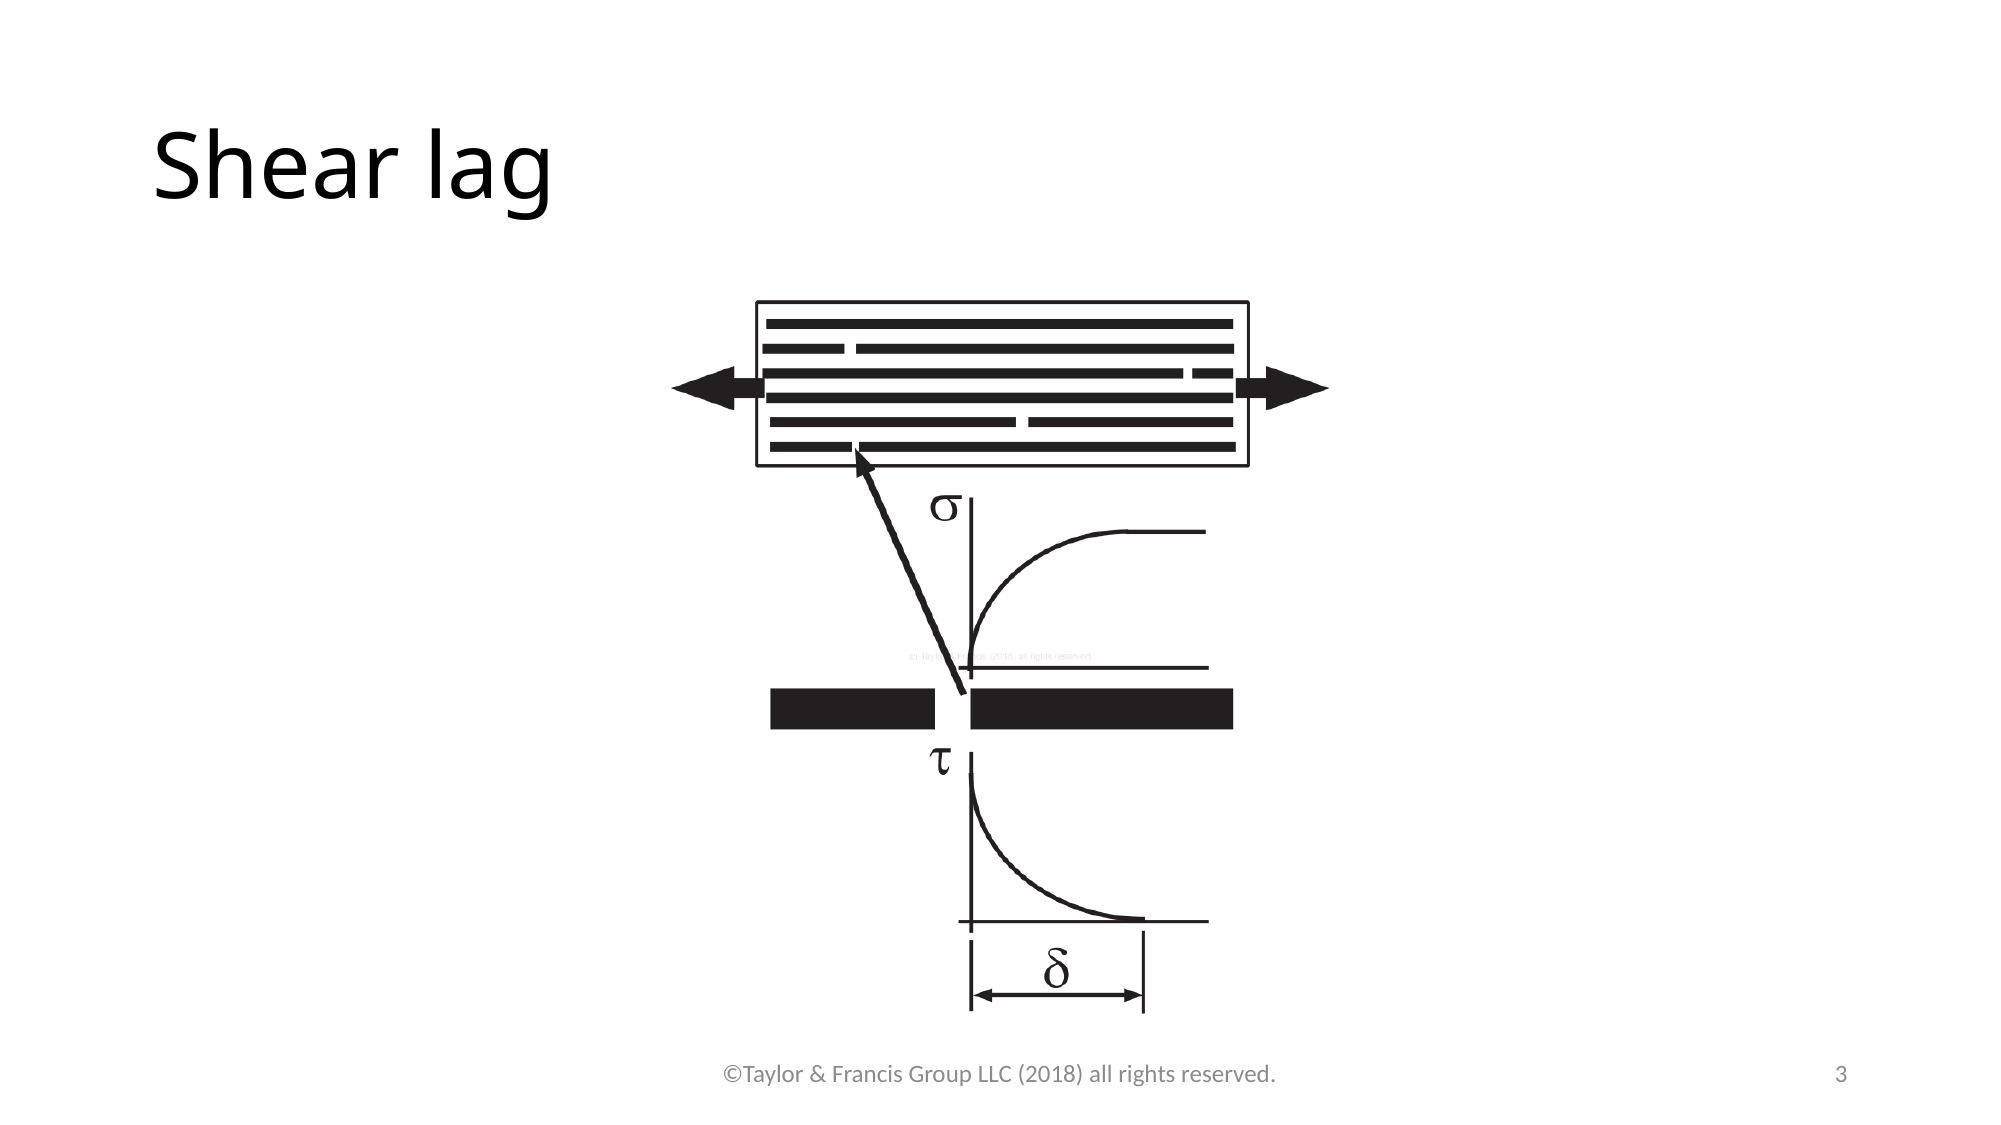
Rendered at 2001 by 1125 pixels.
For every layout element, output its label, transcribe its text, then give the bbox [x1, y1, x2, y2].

slide_number 3 [1412, 1042, 1863, 1103]
title Shear lag [137, 59, 1863, 278]
footer ©Taylor & Francis Group LLC (2018) all rights reserved. [662, 1042, 1338, 1103]
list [670, 299, 1330, 1014]
